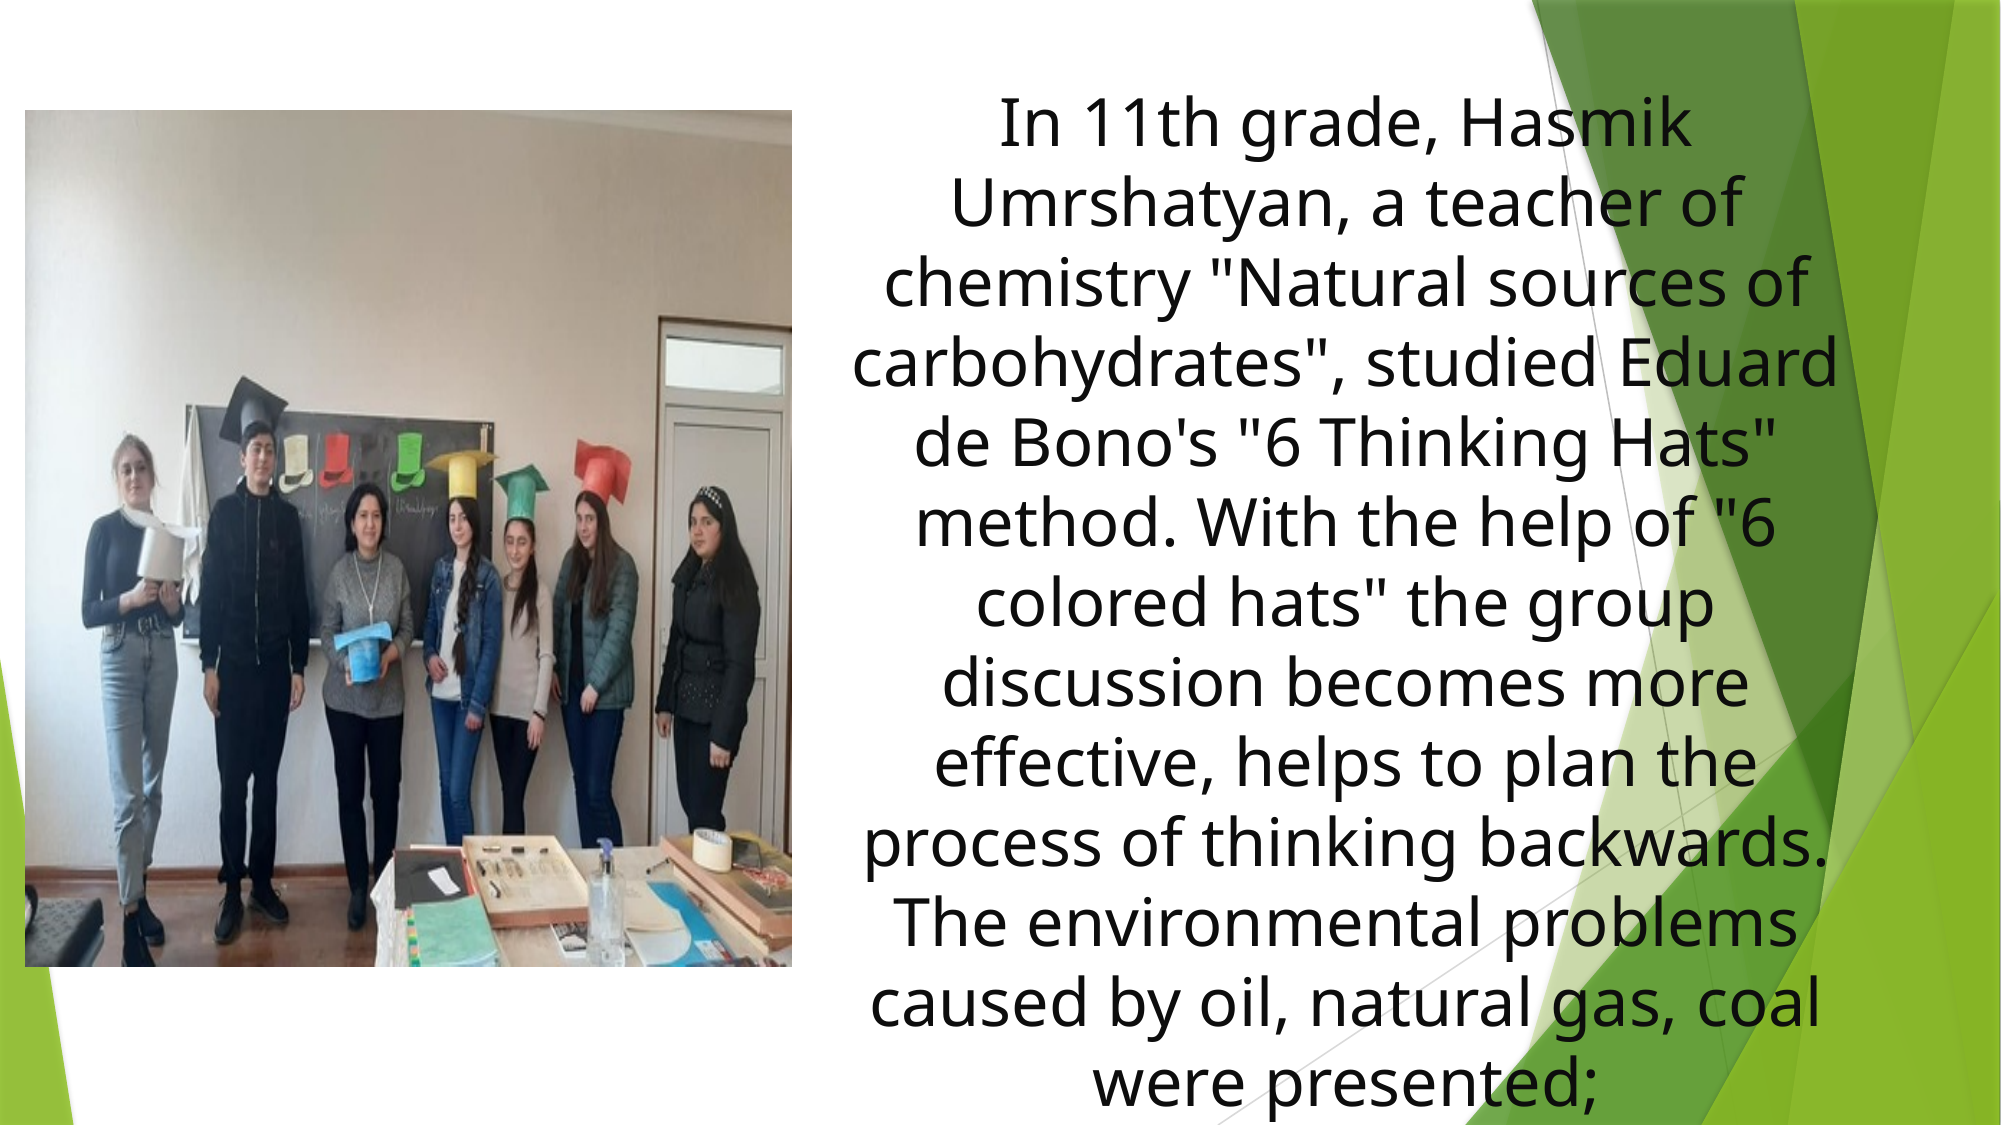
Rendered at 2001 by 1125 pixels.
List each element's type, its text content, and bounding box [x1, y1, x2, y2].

picture [24, 110, 792, 968]
text_box In 11th grade, Hasmik Umrshatyan, a teacher of chemistry "Natural sources of carbohydrates", studied Eduard de Bono's "6 Thinking Hats" method. With the help of "6 colored hats" the group discussion becomes more effective, helps to plan the process of thinking backwards. The environmental problems caused by oil, natural gas, coal were presented; [823, 72, 1871, 1125]
